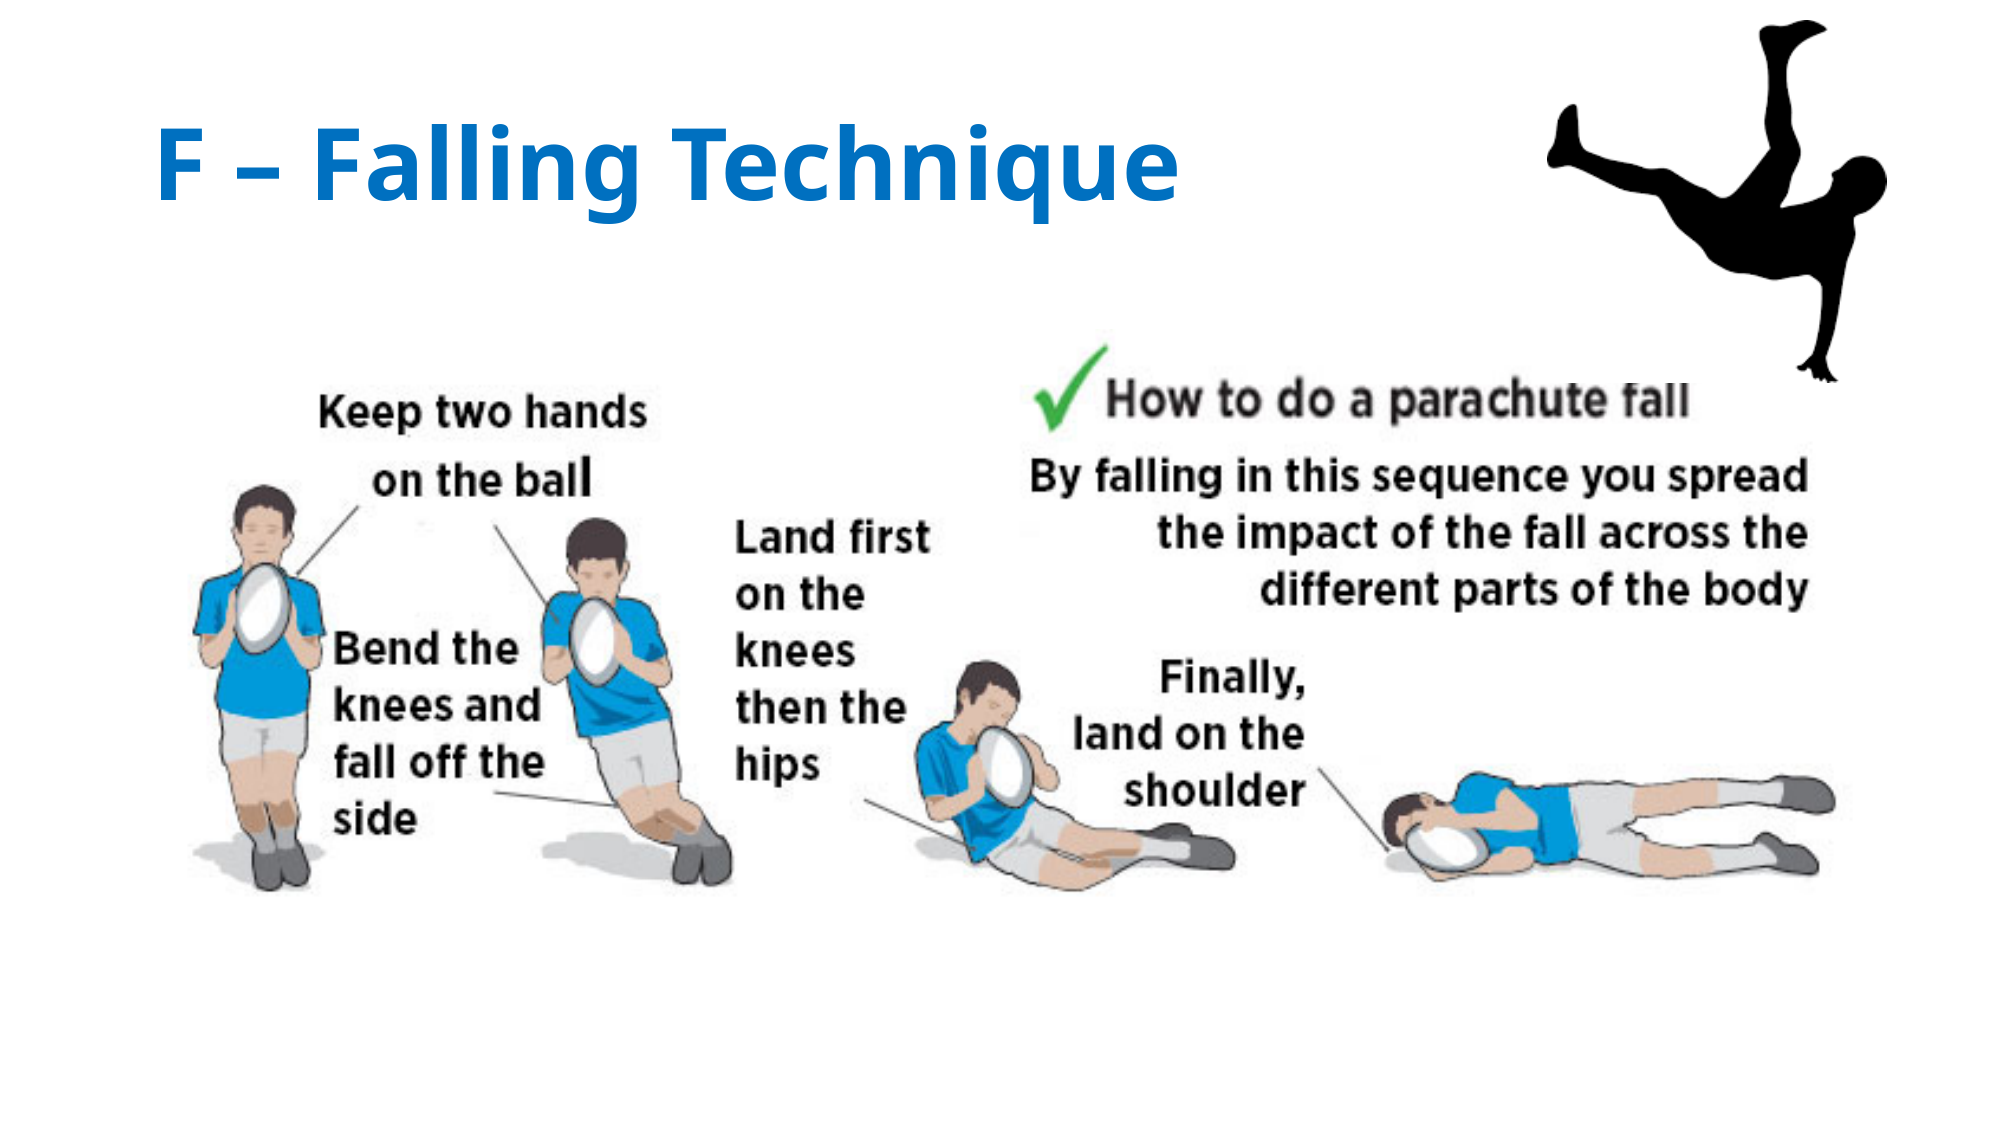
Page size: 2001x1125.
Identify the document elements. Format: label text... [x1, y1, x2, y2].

picture [113, 20, 1887, 930]
title F – Falling Technique [137, 59, 1547, 278]
